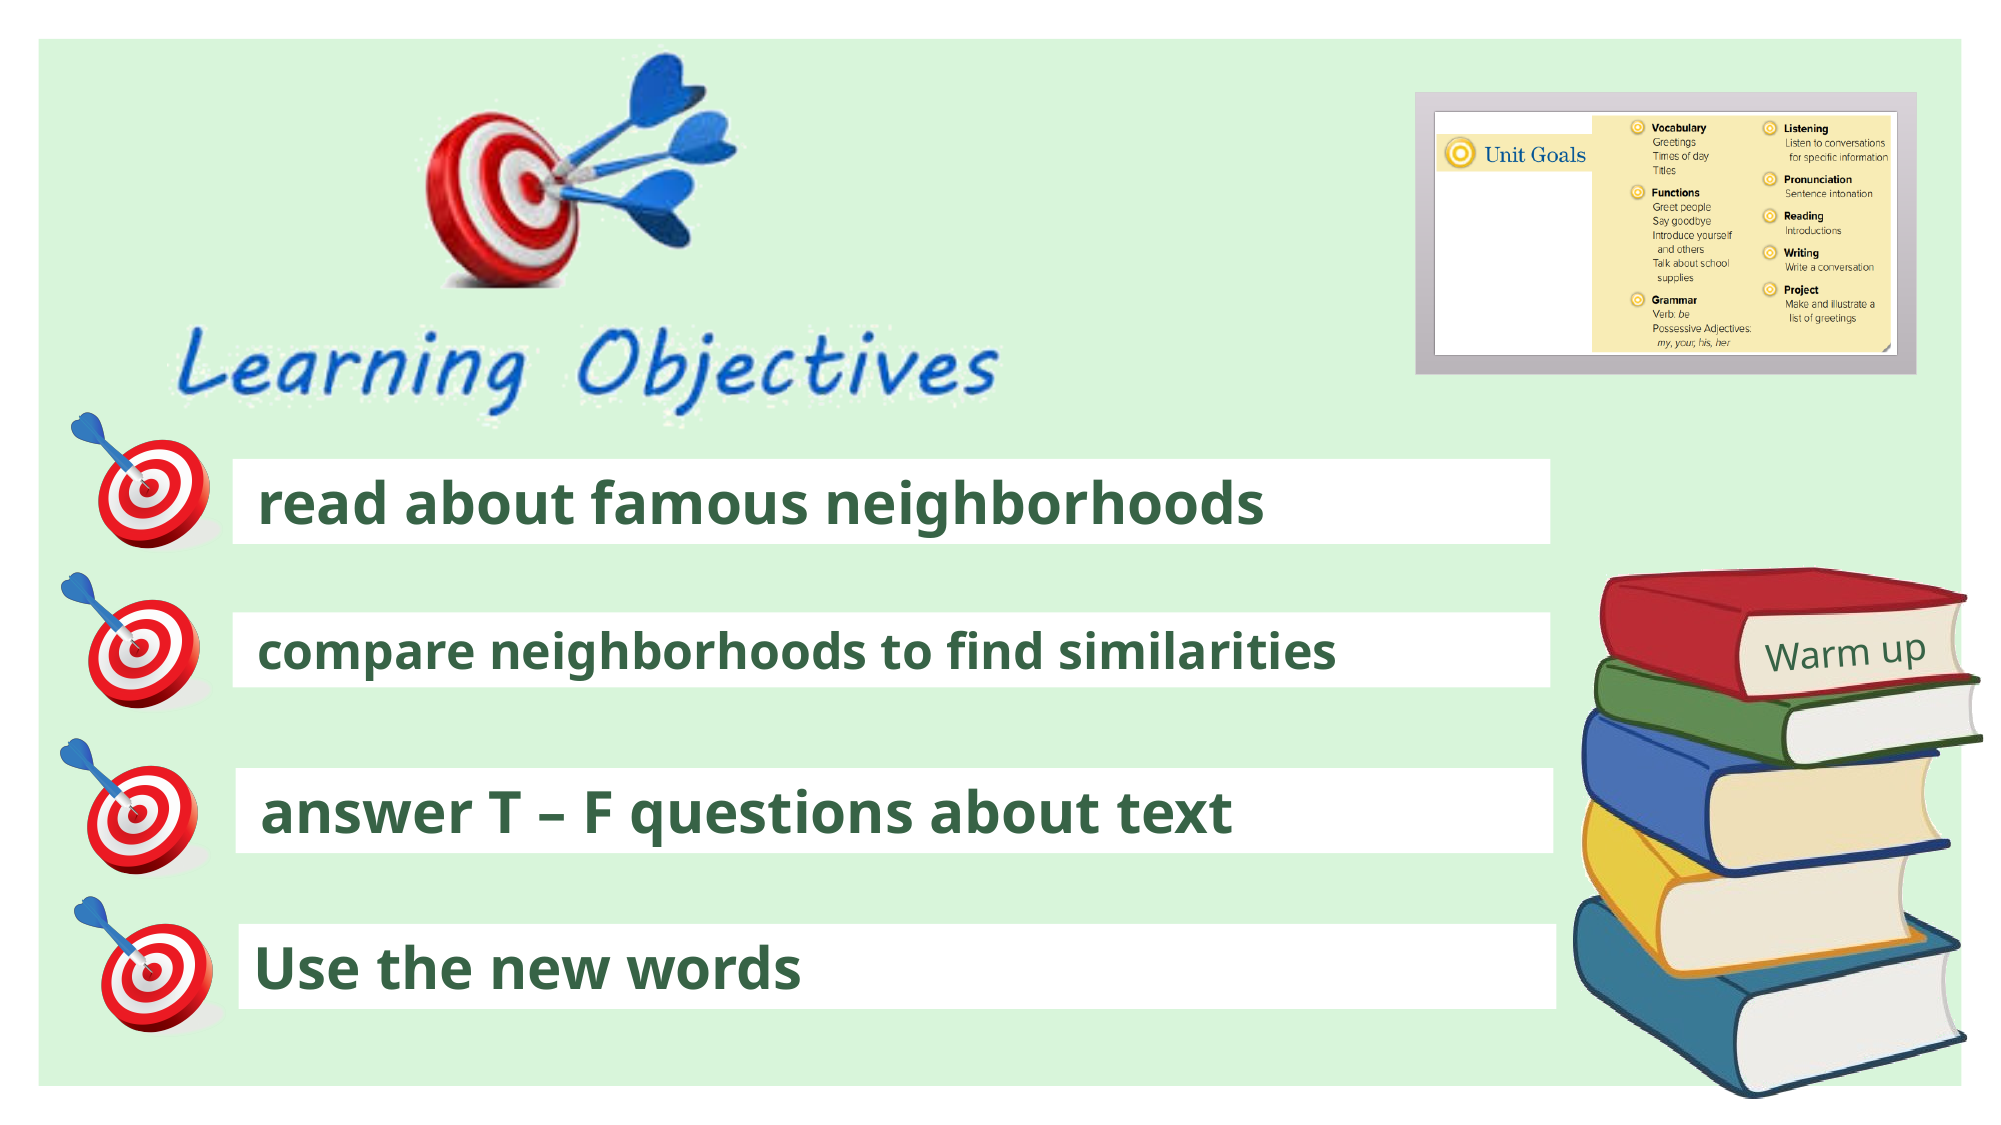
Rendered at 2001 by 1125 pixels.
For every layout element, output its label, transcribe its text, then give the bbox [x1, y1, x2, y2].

text_box read about famous neighborhoods [232, 458, 1551, 544]
text_box Use the new words [238, 923, 1557, 1009]
picture [58, 738, 212, 879]
picture [1573, 562, 1984, 1103]
picture [70, 35, 1019, 553]
text_box compare neighborhoods to find similarities [232, 612, 1551, 688]
picture [60, 572, 214, 713]
text_box answer T – F questions about text [235, 768, 1554, 854]
picture [73, 896, 227, 1037]
picture [1416, 93, 1916, 374]
